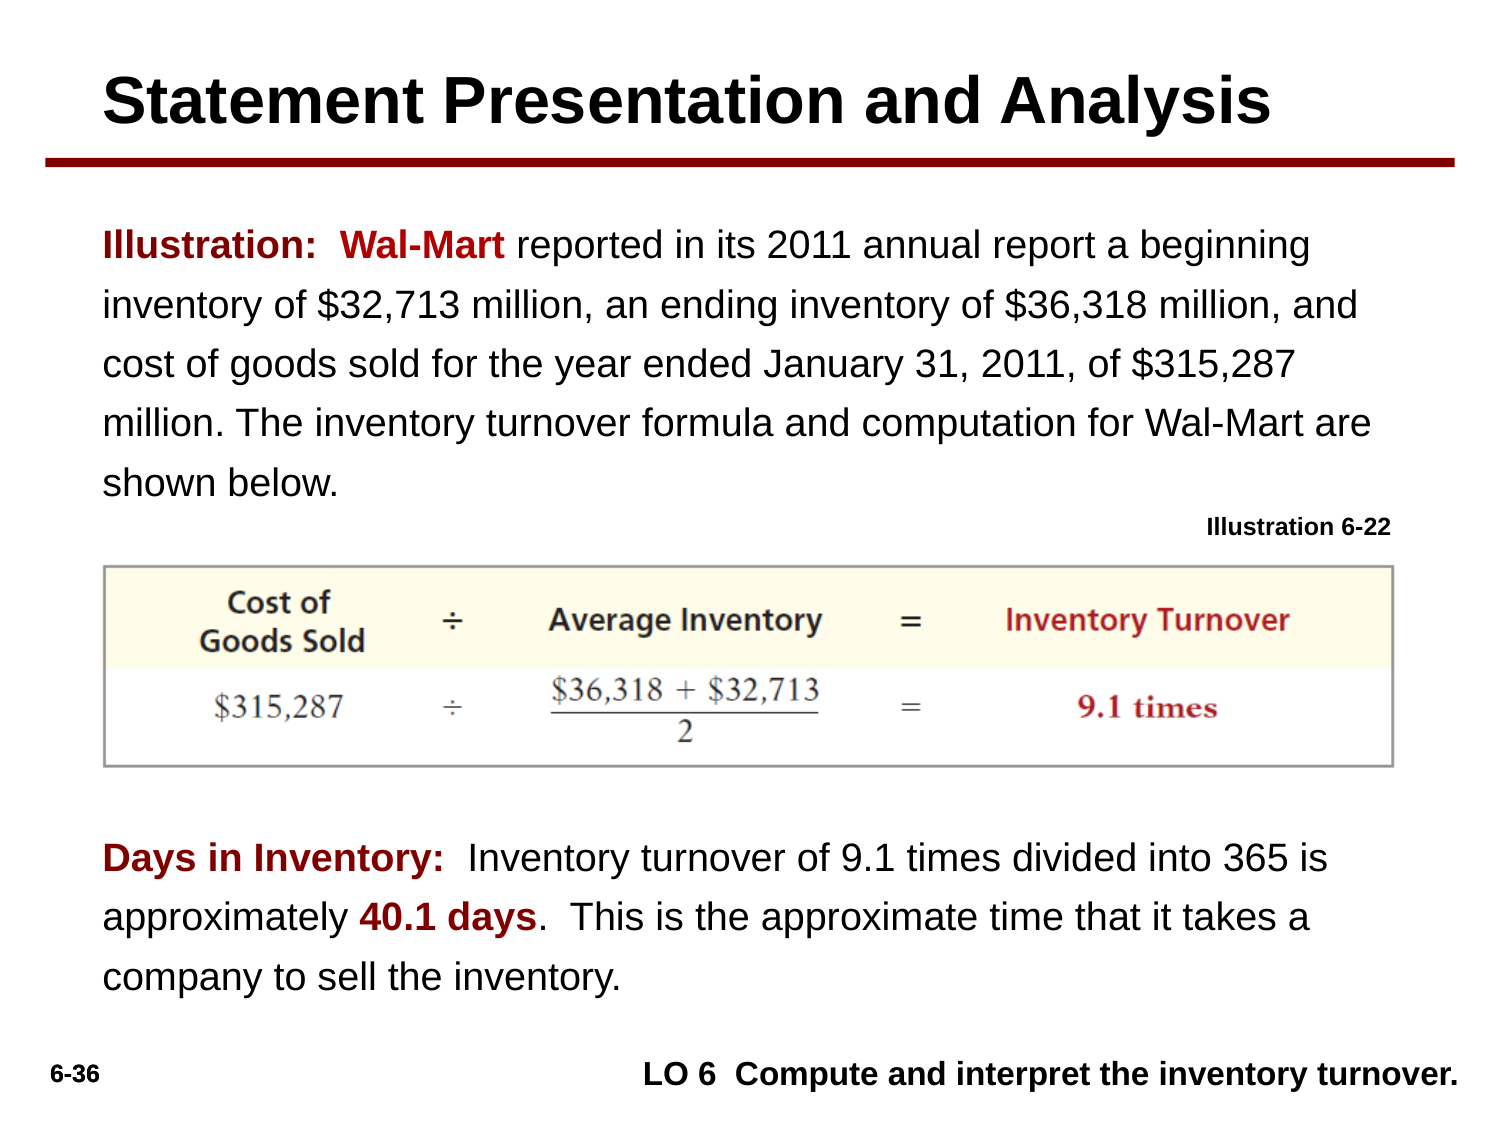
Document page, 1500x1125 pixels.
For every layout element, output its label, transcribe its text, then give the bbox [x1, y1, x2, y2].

text_box Days in Inventory: Inventory turnover of 9.1 times divided into 365 is approximately 40.1 days. This is the approximate time that it takes a company to sell the inventory. [87, 812, 1375, 1006]
text_box Illustration 6-22 [1173, 503, 1407, 548]
text_box Illustration: Wal-Mart reported in its 2011 annual report a beginning inventory of $32,713 million, an ending inventory of $36,318 million, and cost of goods sold for the year ended January 31, 2011, of $315,287 million. The inventory turnover formula and computation for Wal-Mart are shown below. [87, 200, 1438, 512]
text_box Statement Presentation and Analysis [87, 50, 1338, 142]
text_box LO 6 Compute and interpret the inventory turnover. [174, 1044, 1475, 1100]
picture [99, 561, 1401, 776]
